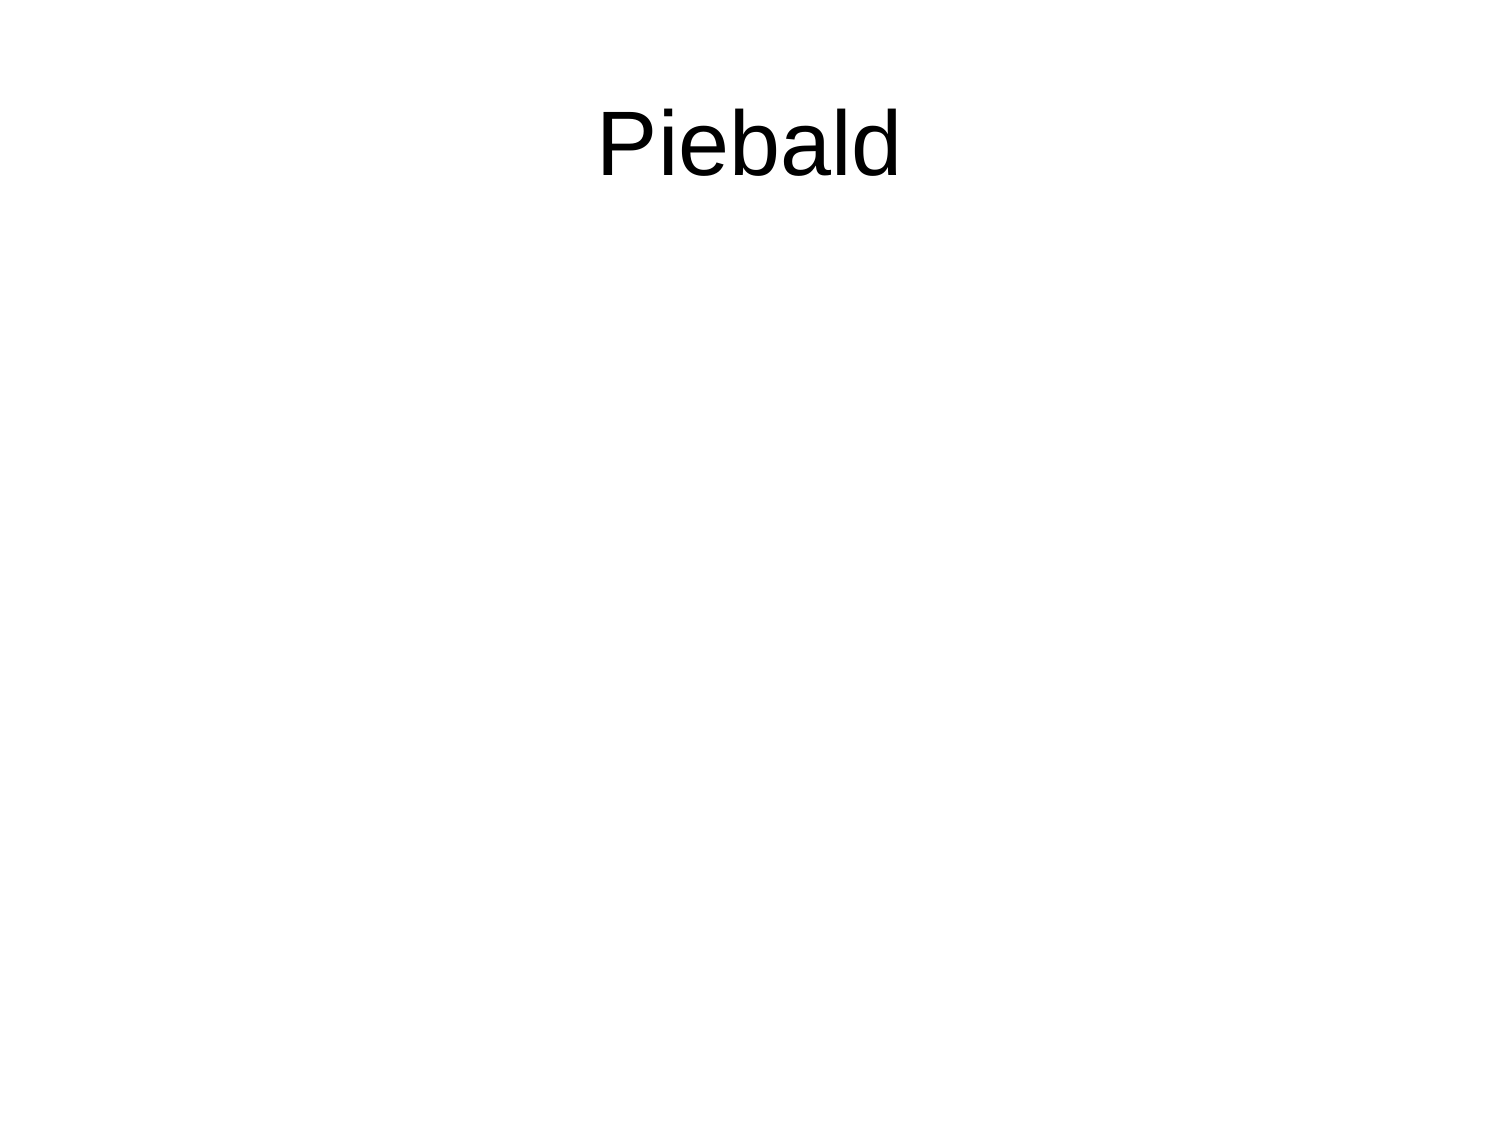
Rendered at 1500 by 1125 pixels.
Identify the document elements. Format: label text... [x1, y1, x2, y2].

title Piebald [75, 45, 1425, 233]
